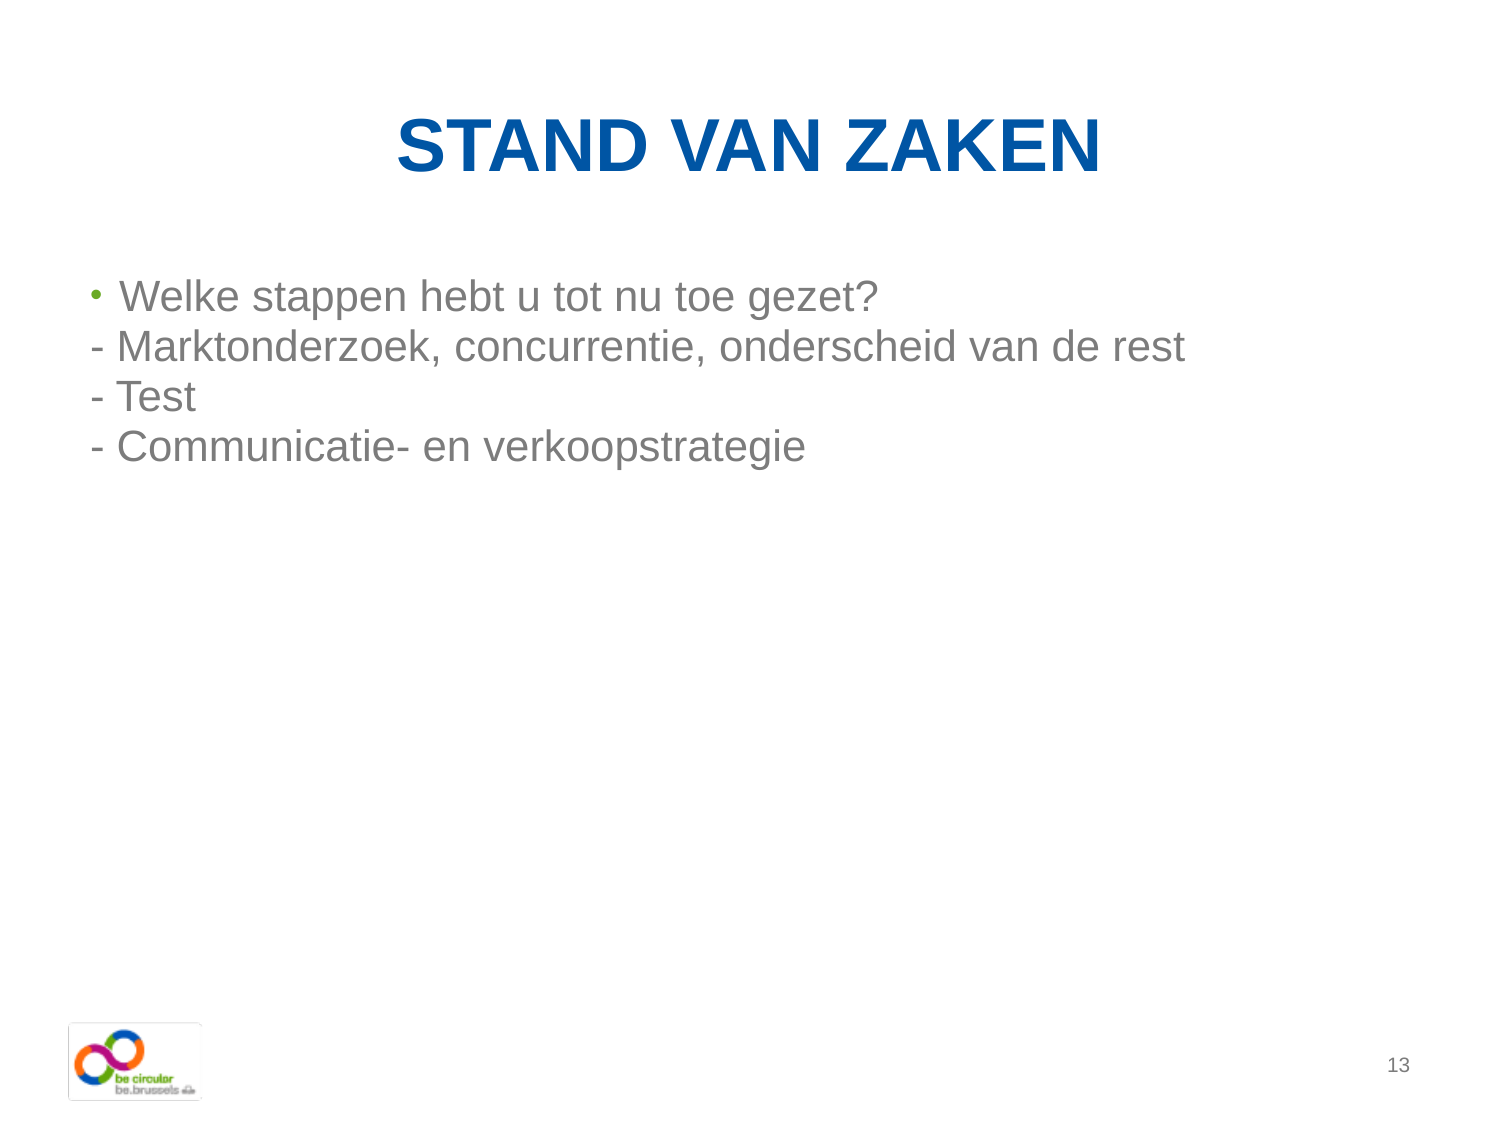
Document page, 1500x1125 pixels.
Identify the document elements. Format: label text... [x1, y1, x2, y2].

slide_number 13 [1324, 1035, 1425, 1094]
picture [67, 1020, 203, 1104]
title Stand van zaken [75, 104, 1425, 233]
list Welke stappen hebt u tot nu toe gezet? - Marktonderzoek, concurrentie, onderscheid van de rest - Test - Communicatie- en verkoopstrategie [75, 262, 1425, 1005]
